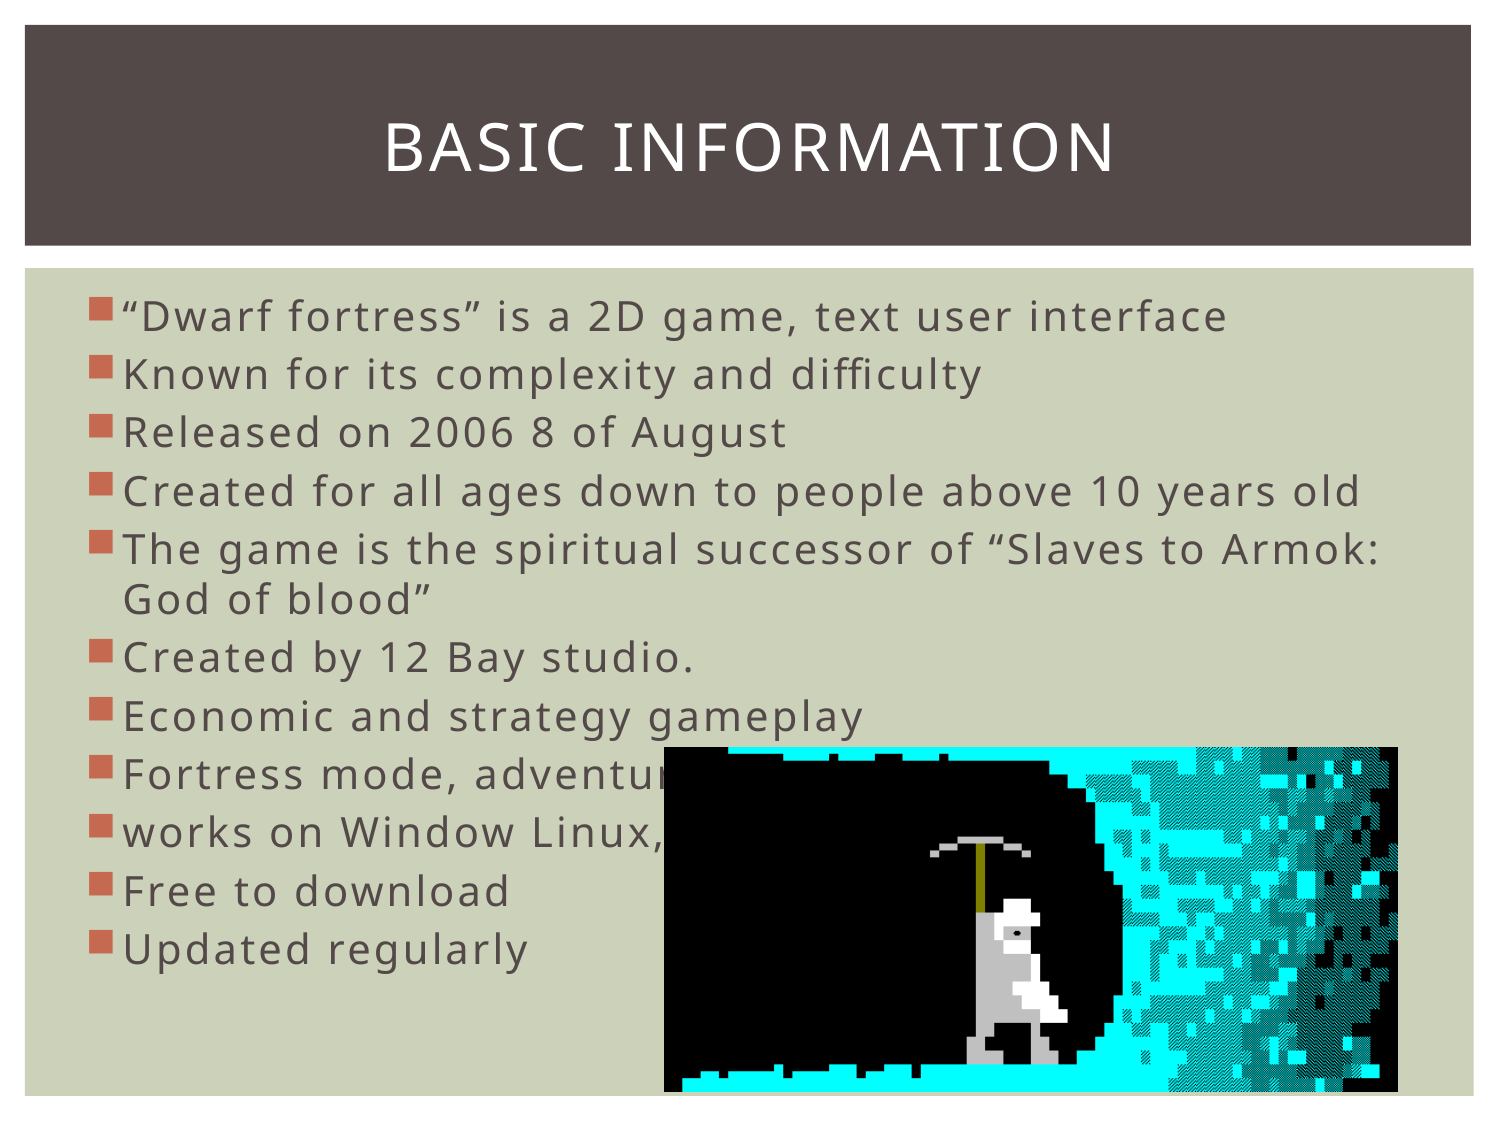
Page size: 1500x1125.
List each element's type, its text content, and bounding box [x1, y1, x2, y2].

picture [664, 747, 1398, 1092]
title Basic Information [62, 58, 1438, 232]
list “Dwarf fortress” is a 2D game, text user interface Known for its complexity and difficulty Released on 2006 8 of August Created for all ages down to people above 10 years old The game is the spiritual successor of “Slaves to Armok: God of blood” Created by 12 Bay studio. Economic and strategy gameplay Fortress mode, adventurer mode works on Window Linux, Mac OS X. Free to download Updated regularly [62, 281, 1442, 1005]
